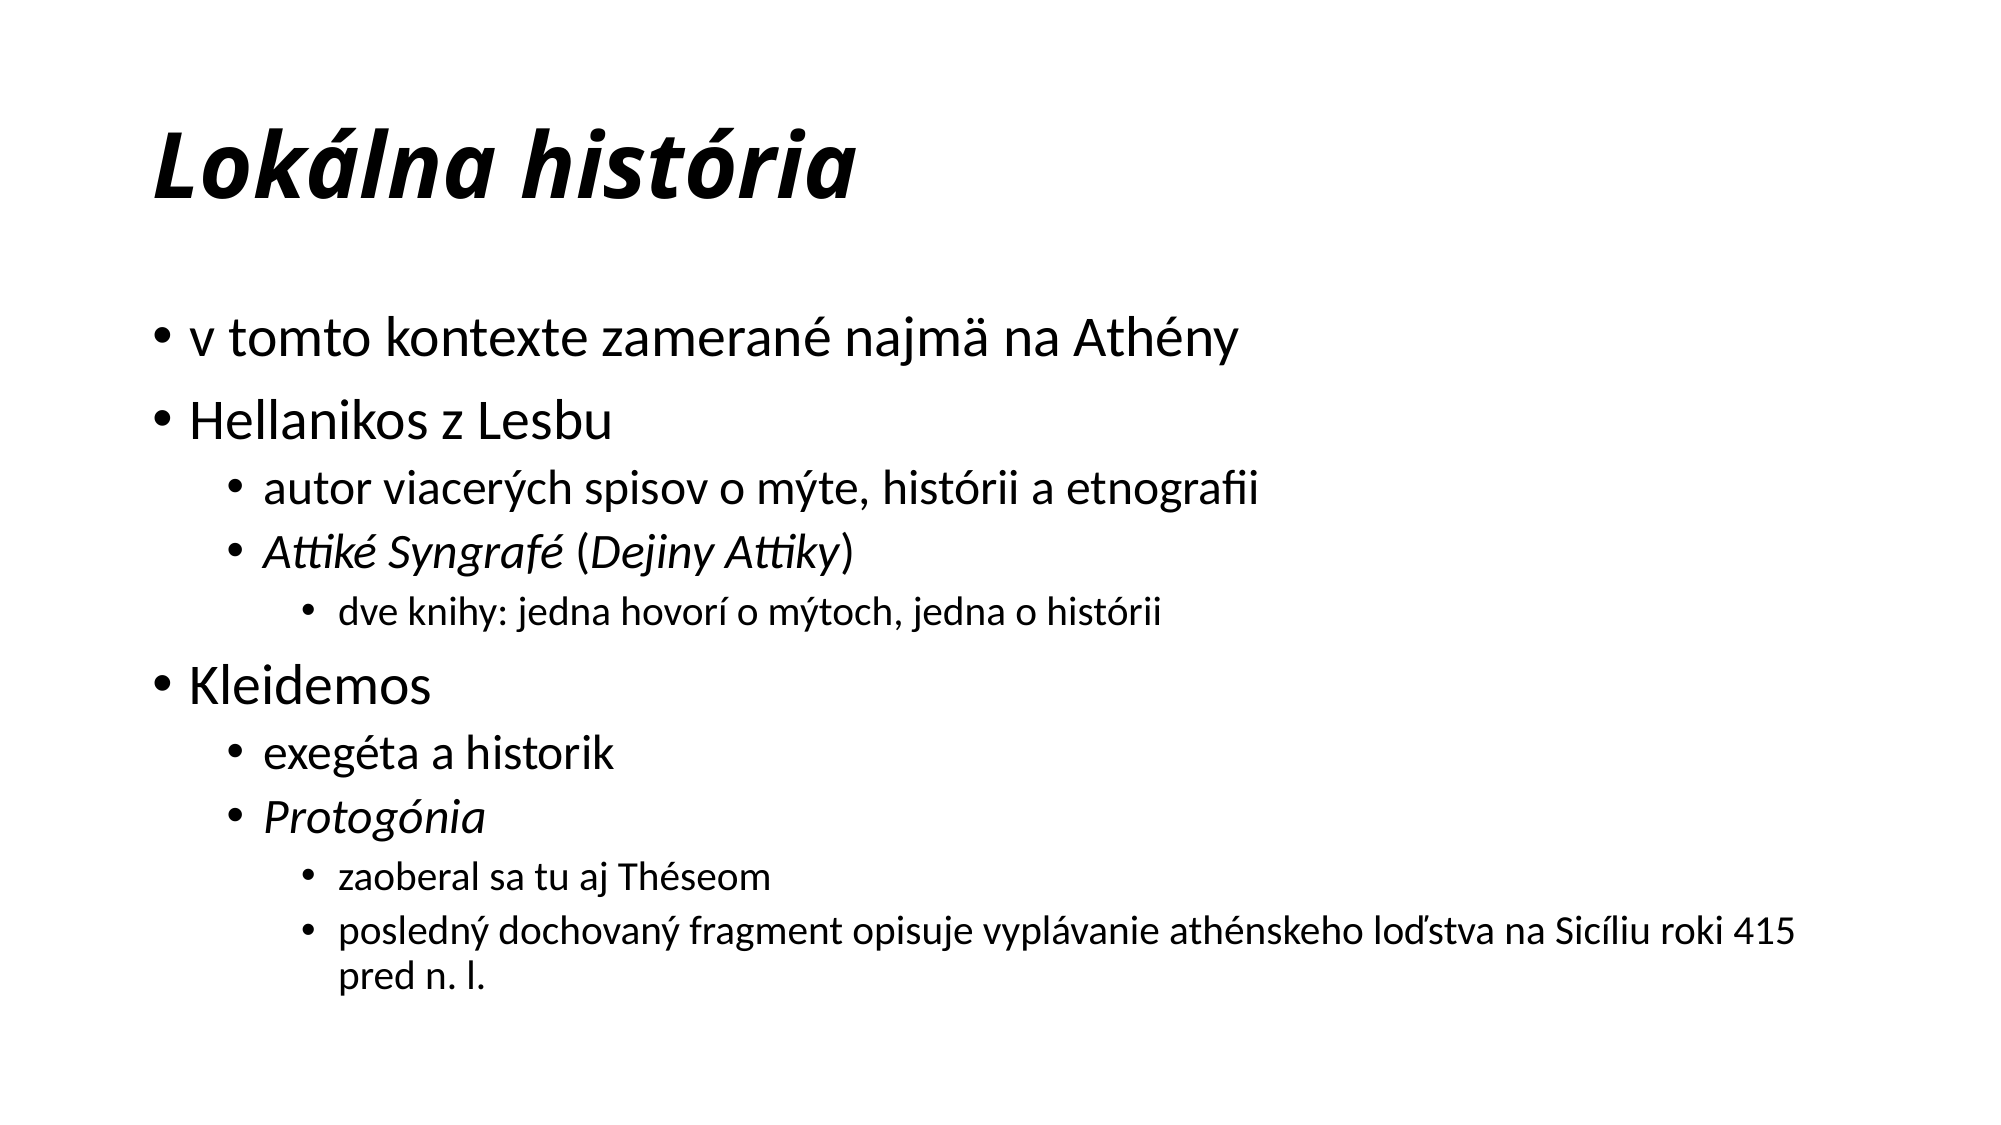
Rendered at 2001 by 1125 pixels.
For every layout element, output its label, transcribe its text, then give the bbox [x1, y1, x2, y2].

list v tomto kontexte zamerané najmä na Athény Hellanikos z Lesbu autor viacerých spisov o mýte, histórii a etnografii Attiké Syngrafé (Dejiny Attiky) dve knihy: jedna hovorí o mýtoch, jedna o histórii Kleidemos exegéta a historik Protogónia zaoberal sa tu aj Théseom posledný dochovaný fragment opisuje vyplávanie athénskeho loďstva na Sicíliu roki 415 pred n. l. [137, 299, 1863, 1014]
title Lokálna história [137, 59, 1863, 278]
